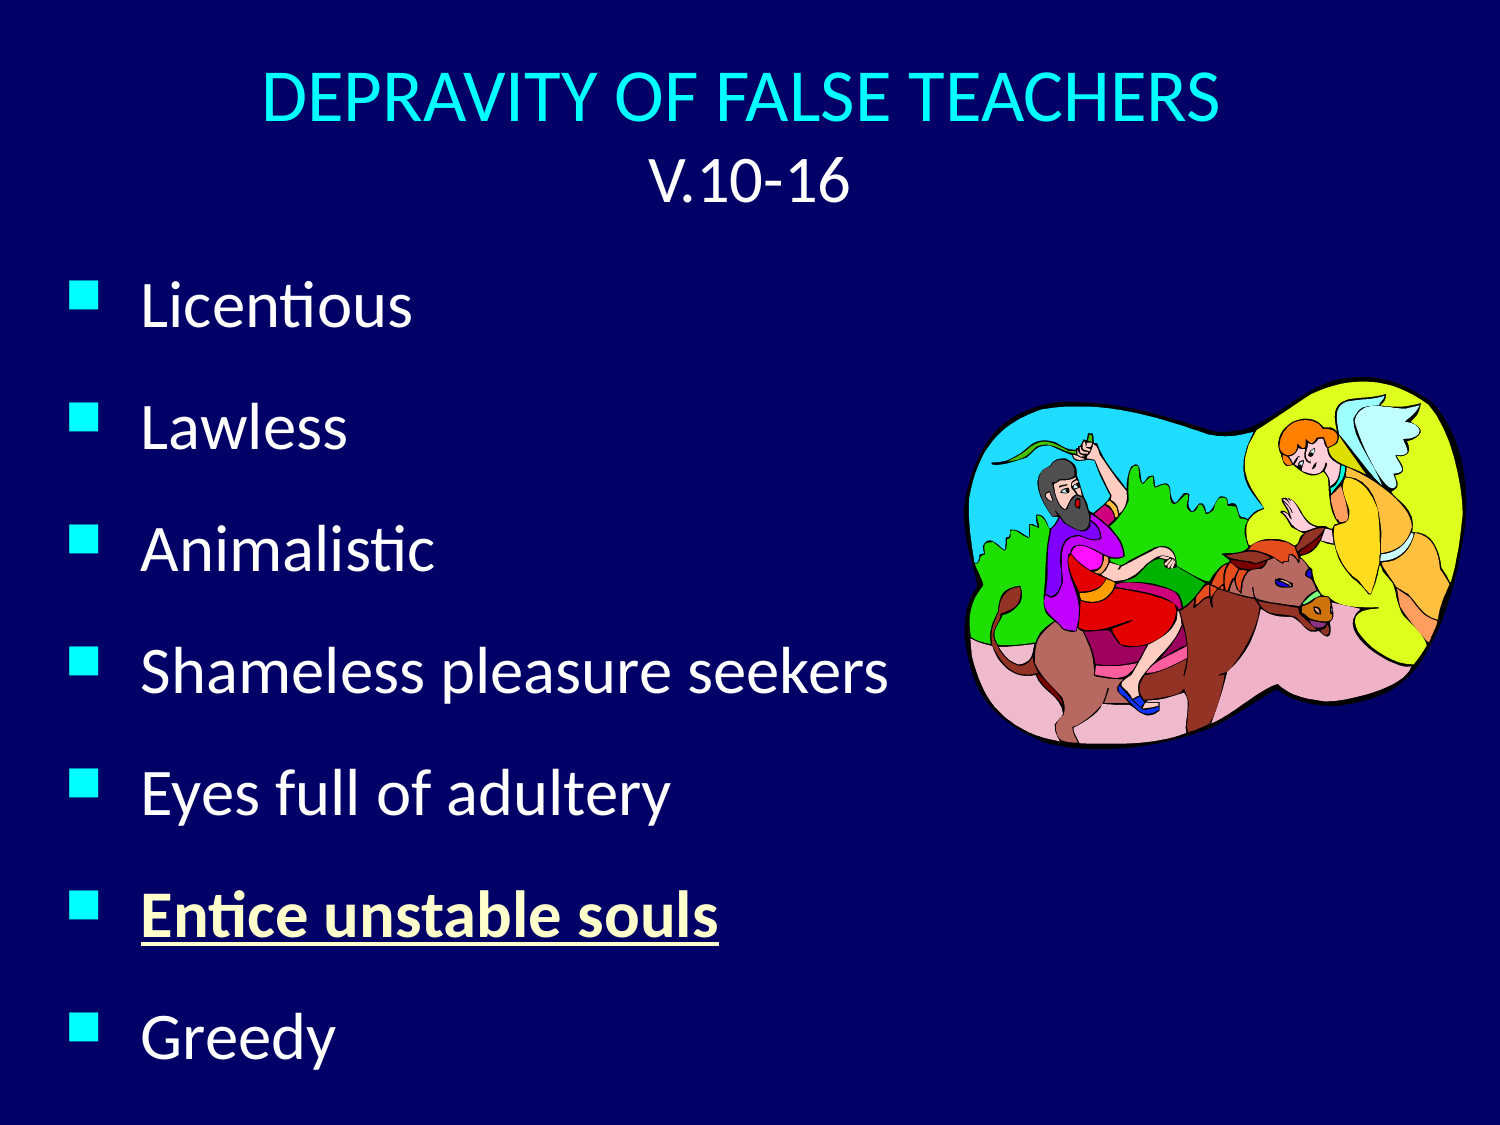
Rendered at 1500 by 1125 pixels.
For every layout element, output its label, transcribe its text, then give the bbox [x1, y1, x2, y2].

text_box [962, 374, 1467, 751]
list Licentious Lawless Animalistic Shameless pleasure seekers Eyes full of adultery Entice unstable souls Greedy [49, 262, 938, 1013]
title DEPRAVITY OF FALSE TEACHERS V.10-16 [112, 37, 1388, 225]
